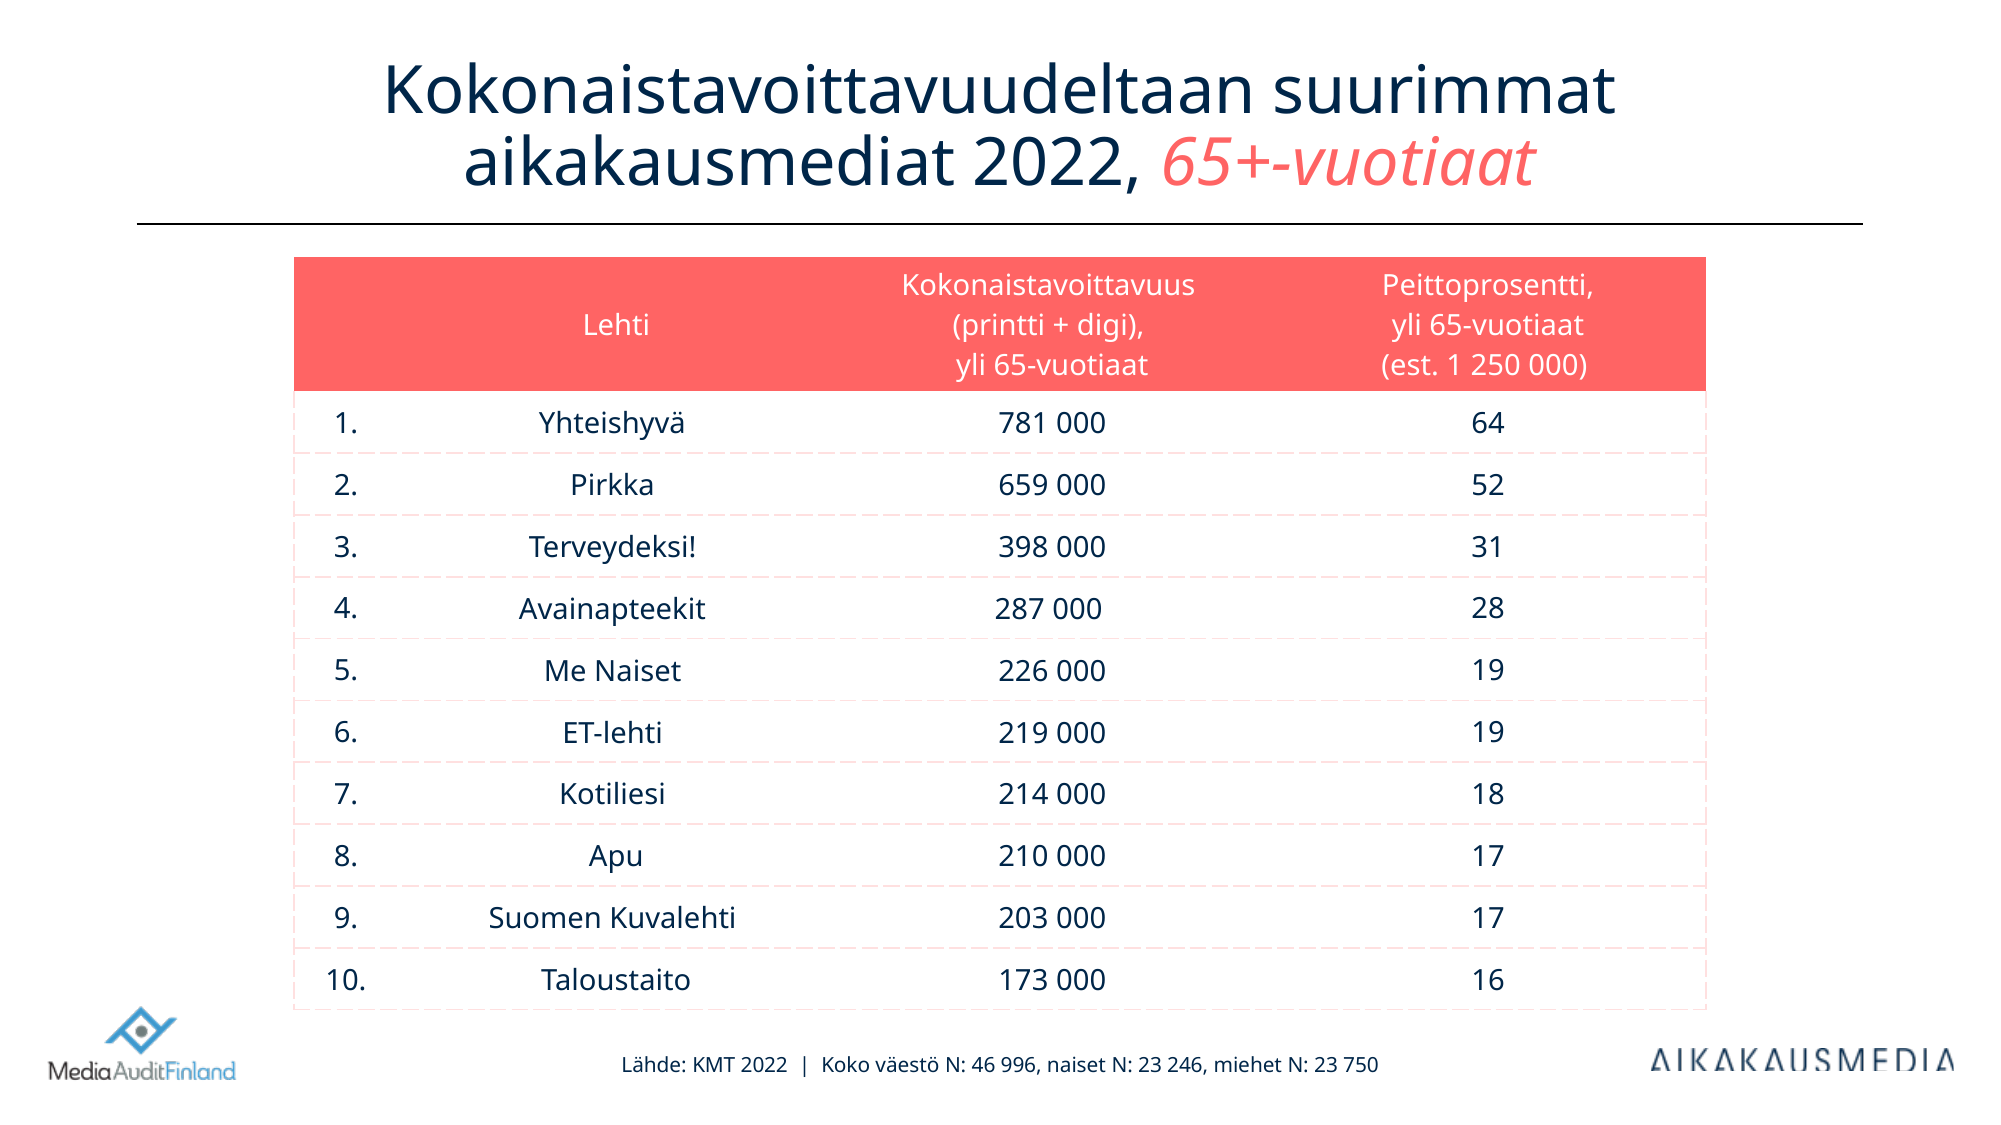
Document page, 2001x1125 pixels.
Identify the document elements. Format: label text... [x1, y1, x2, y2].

table_cell 210 000 [834, 824, 1270, 886]
table_cell 214 000 [834, 762, 1270, 824]
table_cell 8. [294, 824, 398, 886]
text_box Lähde: KMT 2022 | Koko väestö N: 46 996, naiset N: 23 246, miehet N: 23 750 [606, 1044, 1394, 1085]
table_cell 17 [1270, 824, 1706, 886]
table_cell 173 000 [834, 948, 1270, 1010]
table_cell Yhteishyvä [398, 391, 834, 453]
table_cell 18 [1270, 762, 1706, 824]
table_cell 10. [294, 948, 398, 1010]
table_cell 398 000 [834, 515, 1270, 577]
table_cell Avainapteekit [398, 577, 834, 639]
table_cell 28 [1270, 577, 1706, 639]
table_cell 659 000 [834, 453, 1270, 515]
table_cell 7. [294, 762, 398, 824]
table_cell ET-lehti [398, 700, 834, 762]
table_cell 781 000 [834, 391, 1270, 453]
table_cell 31 [1270, 515, 1706, 577]
table_cell Terveydeksi! [398, 515, 834, 577]
table_cell Me Naiset [398, 639, 834, 700]
table_cell 6. [294, 700, 398, 762]
picture [32, 995, 250, 1097]
table_header Lehti [398, 257, 834, 391]
table_cell 203 000 [834, 886, 1270, 948]
table_cell Kotiliesi [398, 762, 834, 824]
table_cell 219 000 [834, 700, 1270, 762]
table_cell Pirkka [398, 453, 834, 515]
table_cell 16 [1270, 948, 1706, 1010]
table_cell 226 000 [834, 639, 1270, 700]
table_cell 64 [1270, 391, 1706, 453]
table_header Kokonaistavoittavuus (printti + digi), yli 65-vuotiaat [834, 257, 1270, 391]
table_cell 5. [294, 639, 398, 700]
table_cell 19 [1270, 700, 1706, 762]
table_header Peittoprosentti, yli 65-vuotiaat (est. 1 250 000) [1270, 257, 1706, 391]
table_cell 4. [294, 577, 398, 639]
table_cell 2. [294, 453, 398, 515]
table_cell Taloustaito [398, 948, 834, 1010]
title Kokonaistavoittavuudeltaan suurimmat aikakausmediat 2022, 65+-vuotiaat [137, 47, 1863, 208]
table_cell 19 [1270, 639, 1706, 700]
table_cell Apu [398, 824, 834, 886]
table_cell Suomen Kuvalehti [398, 886, 834, 948]
table_cell 9. [294, 886, 398, 948]
table_cell 287 000 [834, 577, 1270, 639]
table_header [294, 257, 398, 391]
table_cell 1. [294, 391, 398, 453]
table_cell 3. [294, 515, 398, 577]
table_cell 52 [1270, 453, 1706, 515]
table_cell 17 [1270, 886, 1706, 948]
